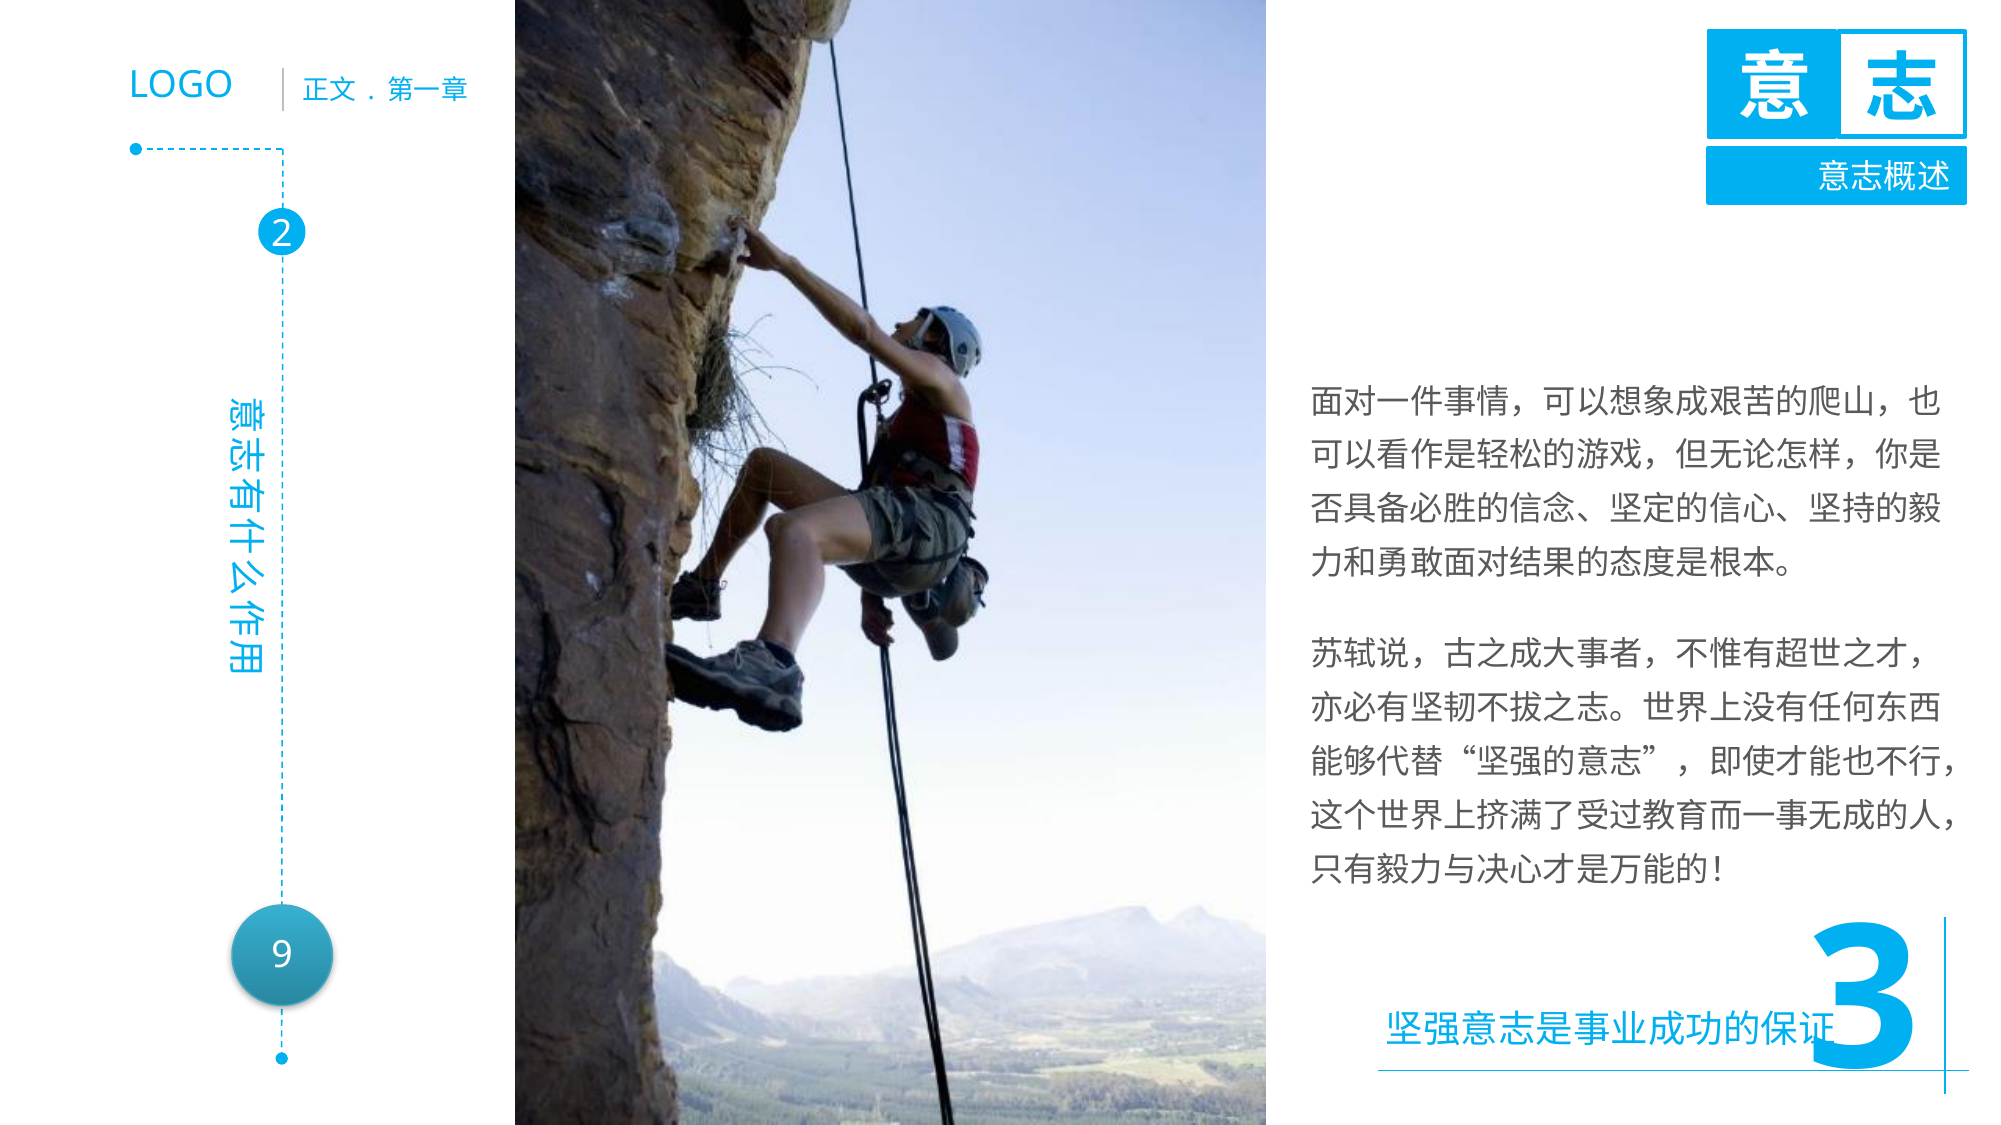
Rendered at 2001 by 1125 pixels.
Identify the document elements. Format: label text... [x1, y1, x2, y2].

text_box 意志有什么作用 [203, 180, 279, 894]
picture [515, 0, 1267, 1125]
text_box 苏轼说，古之成大事者，不惟有超世之才，亦必有坚韧不拔之志。世界上没有任何东西能够代替“坚强的意志”，即使才能也不行，这个世界上挤满了受过教育而一事无成的人，只有毅力与决心才是万能的！ [1295, 611, 1969, 859]
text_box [1270, 859, 1969, 1119]
text_box 2 [256, 205, 308, 258]
text_box 面对一件事情，可以想象成艰苦的爬山，也可以看作是轻松的游戏，但无论怎样，你是否具备必胜的信念、坚定的信心、坚持的毅力和勇敢面对结果的态度是根本。 [1295, 358, 1969, 589]
